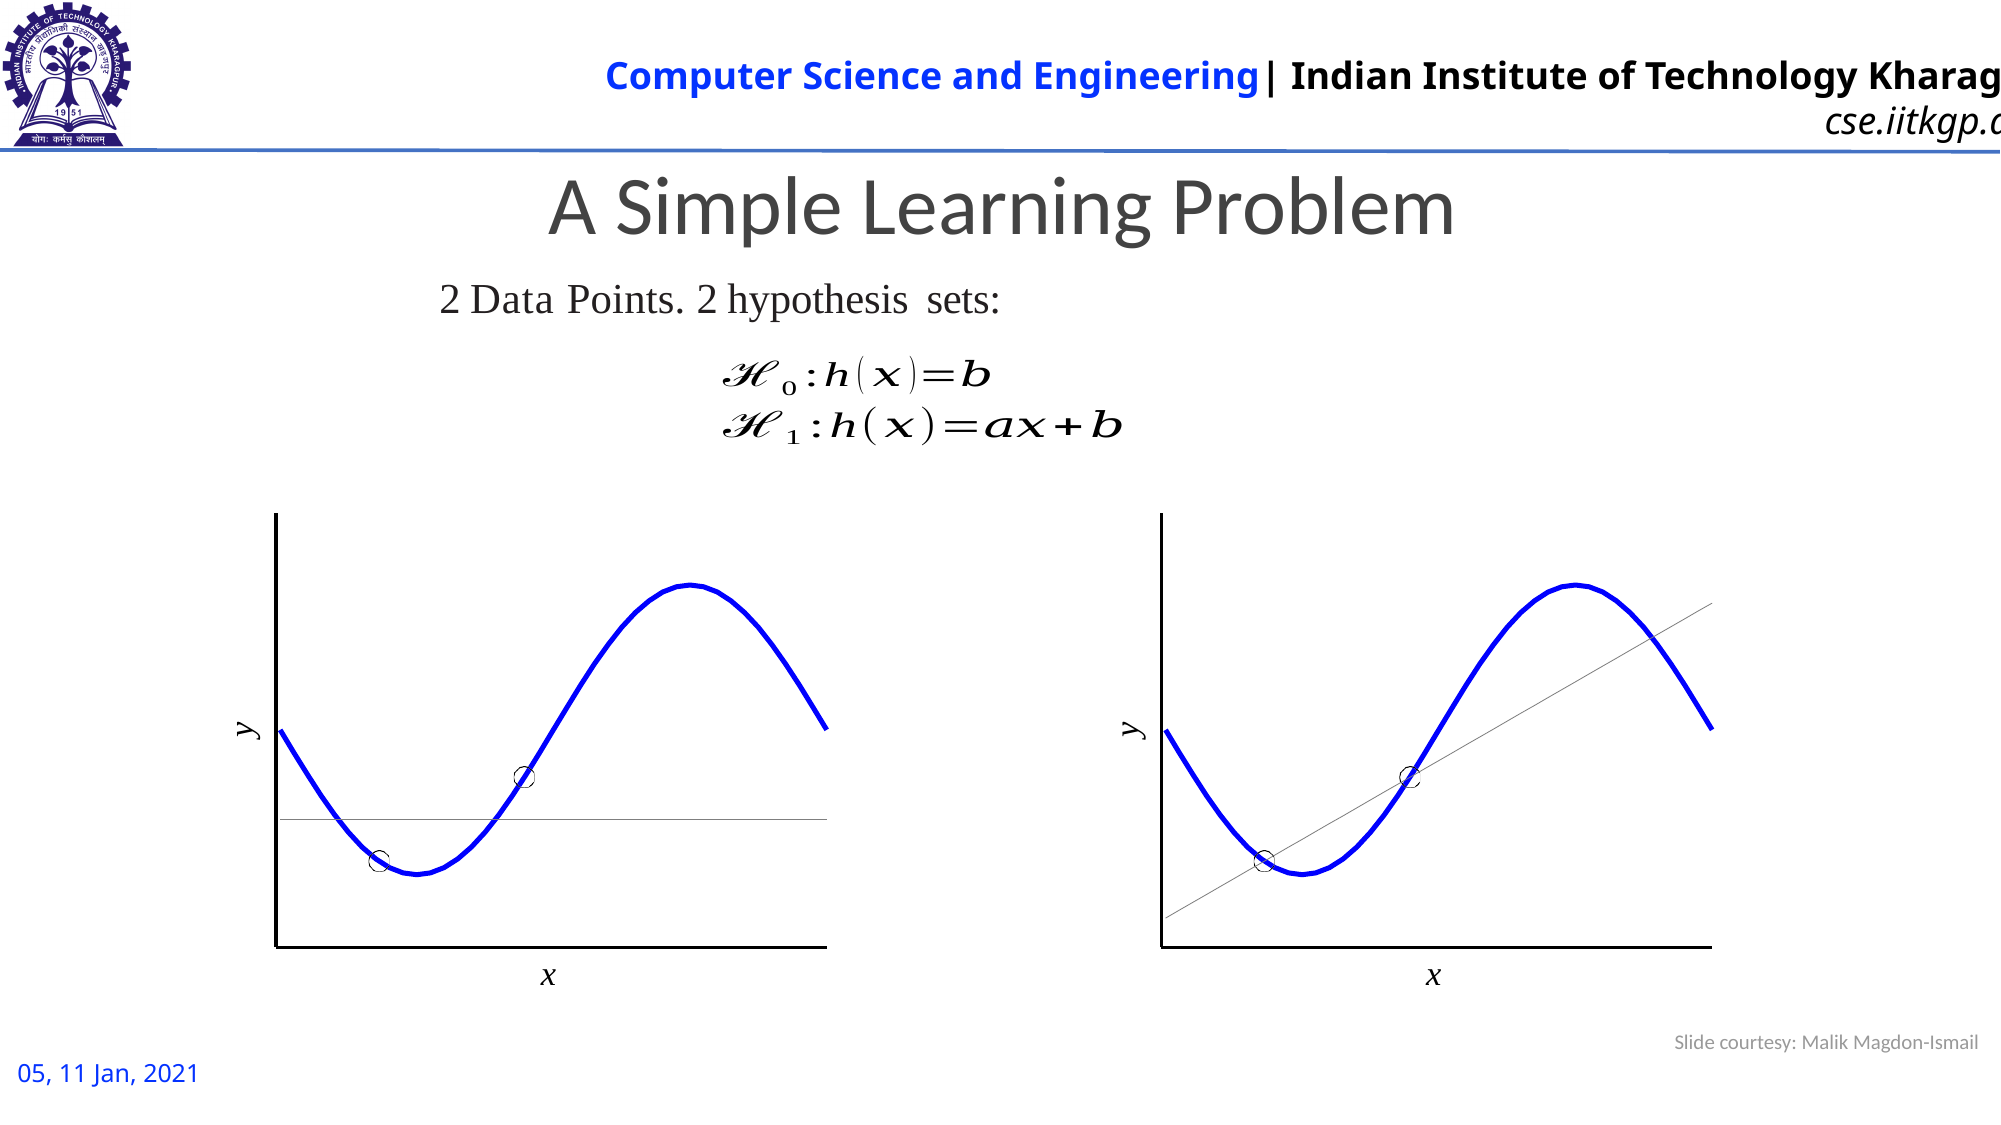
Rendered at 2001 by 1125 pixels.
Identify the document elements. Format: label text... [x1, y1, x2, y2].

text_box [1109, 512, 1713, 995]
text_box 2 Data Points. 2 hypothesis sets: [437, 268, 1400, 322]
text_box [224, 512, 827, 995]
picture [2, 2, 131, 147]
text_box Slide courtesy: Malik Magdon-Ismail [1659, 1013, 1998, 1065]
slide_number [2, 1042, 331, 1103]
text_box A Simple Learning Problem [305, 136, 1702, 232]
